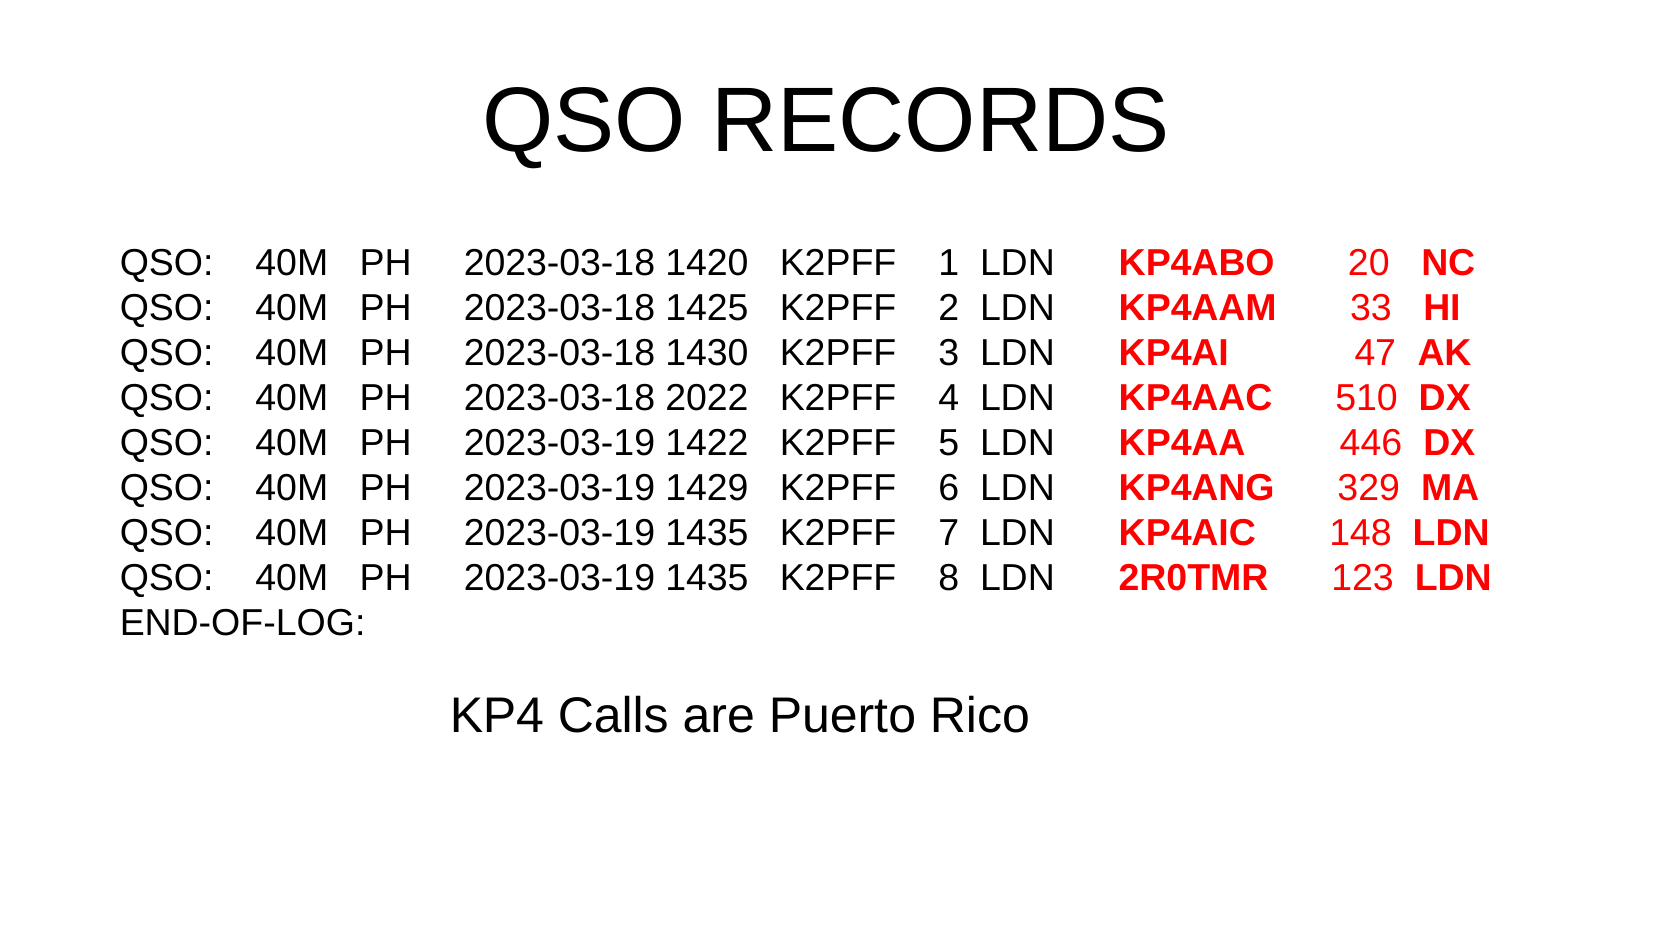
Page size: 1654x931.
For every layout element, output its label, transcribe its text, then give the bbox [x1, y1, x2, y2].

text_box QSO: 40M PH 2023-03-18 1420 K2PFF 1 LDN KP4ABO 20 NC QSO: 40M PH 2023-03-18 1425 K2PFF 2 LDN KP4AAM 33 HI QSO: 40M PH 2023-03-18 1430 K2PFF 3 LDN KP4AI 47 AK QSO: 40M PH 2023-03-18 2022 K2PFF 4 LDN KP4AAC 510 DX QSO: 40M PH 2023-03-19 1422 K2PFF 5 LDN KP4AA 446 DX QSO: 40M PH 2023-03-19 1429 K2PFF 6 LDN KP4ANG 329 MA QSO: 40M PH 2023-03-19 1435 K2PFF 7 LDN KP4AIC 148 LDN QSO: 40M PH 2023-03-19 1435 K2PFF 8 LDN 2R0TMR 123 LDN END-OF-LOG: [105, 230, 1560, 624]
text_box KP4 Calls are Puerto Rico [435, 674, 1065, 774]
text_box QSO RECORDS [82, 37, 1571, 192]
